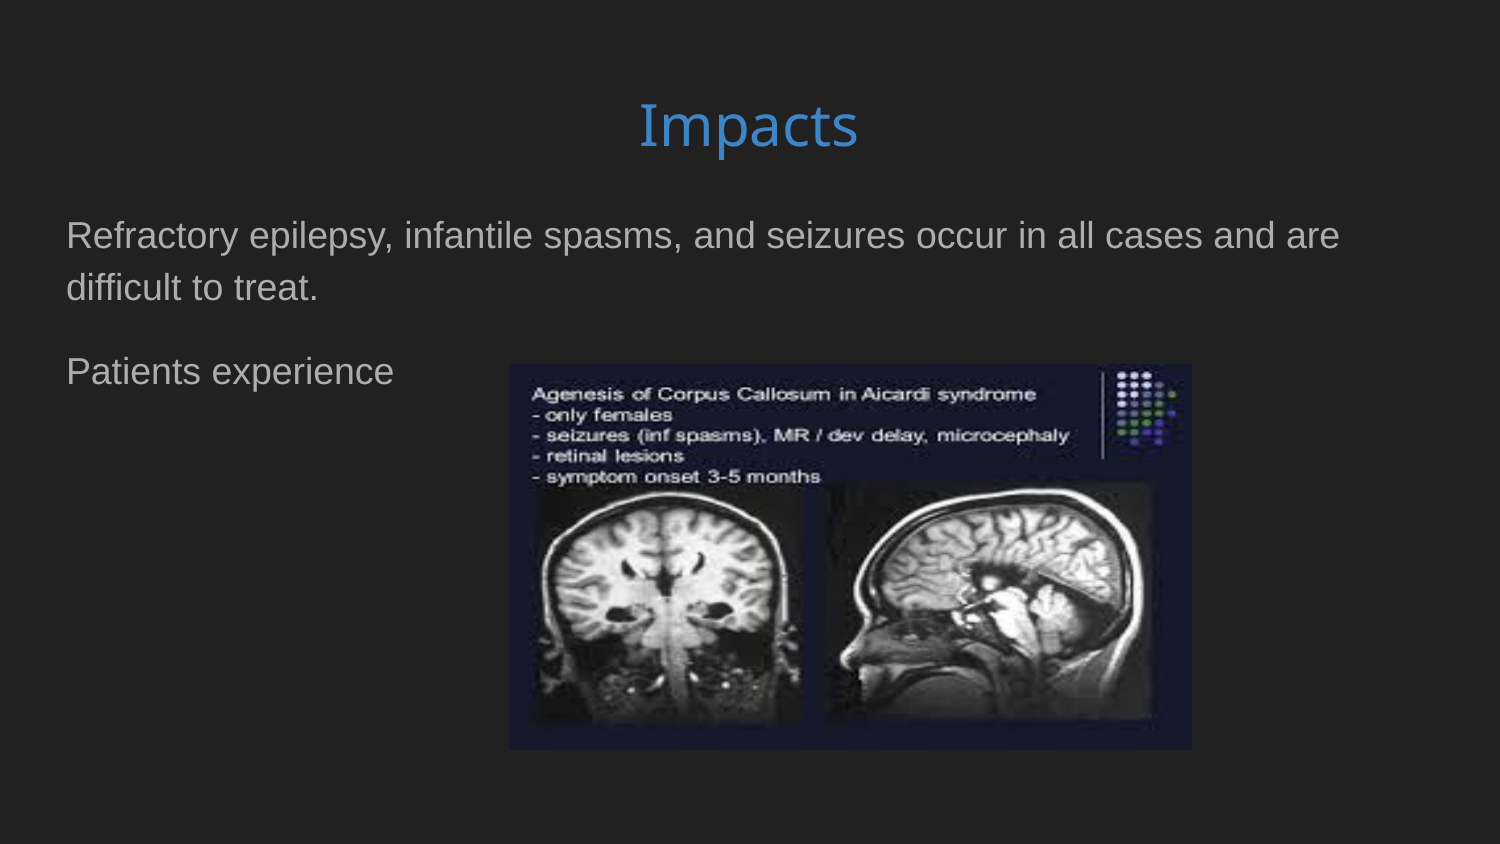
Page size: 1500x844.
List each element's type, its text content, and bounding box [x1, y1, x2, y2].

list Refractory epilepsy, infantile spasms, and seizures occur in all cases and are difficult to treat. Patients experience [51, 189, 1449, 750]
title Impacts [51, 72, 1449, 167]
picture [509, 364, 1192, 750]
